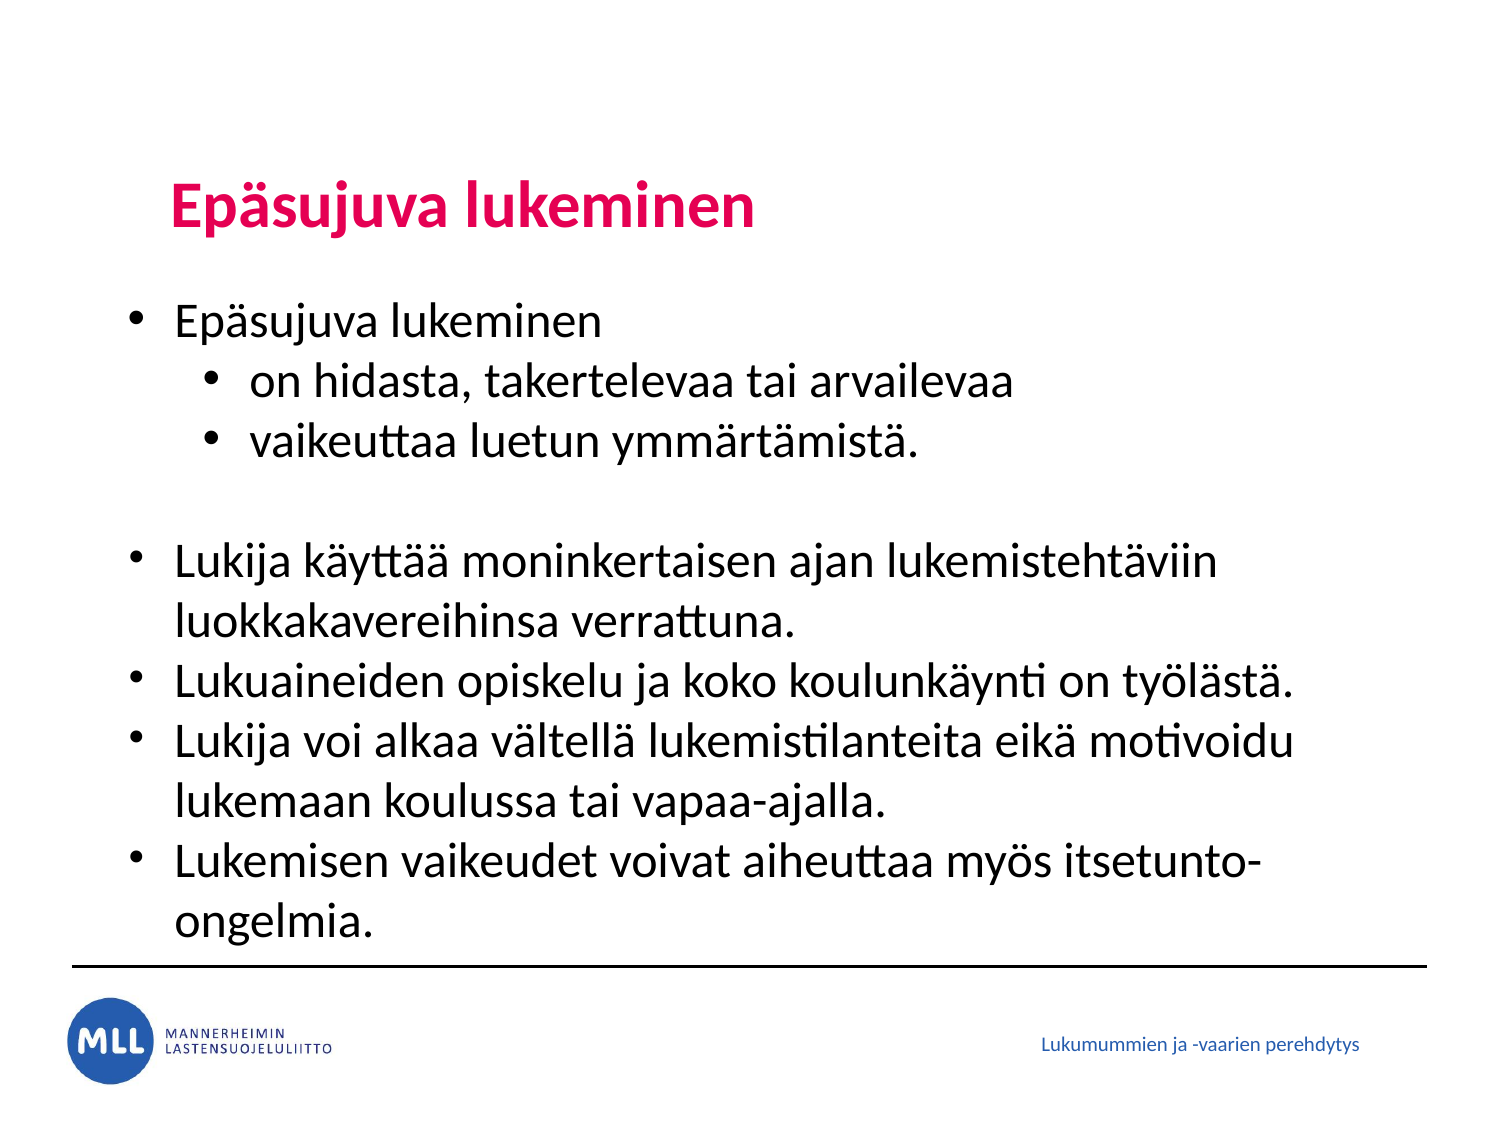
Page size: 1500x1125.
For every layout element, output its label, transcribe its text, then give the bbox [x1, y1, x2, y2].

picture [39, 968, 360, 1114]
title Epäsujuva lukeminen [155, 101, 1434, 289]
footer Lukumummien ja -vaarien perehdytys [887, 1018, 1375, 1069]
list Epäsujuva lukeminen on hidasta, takertelevaa tai arvailevaa vaikeuttaa luetun ymmärtämistä. Lukija käyttää moninkertaisen ajan lukemistehtäviin luokkakavereihinsa verrattuna. Lukuaineiden opiskelu ja koko koulunkäynti on työlästä. Lukija voi alkaa vältellä lukemistilanteita eikä motivoidu lukemaan koulussa tai vapaa-ajalla. Lukemisen vaikeudet voivat aiheuttaa myös itsetunto-ongelmia. [112, 279, 1388, 919]
